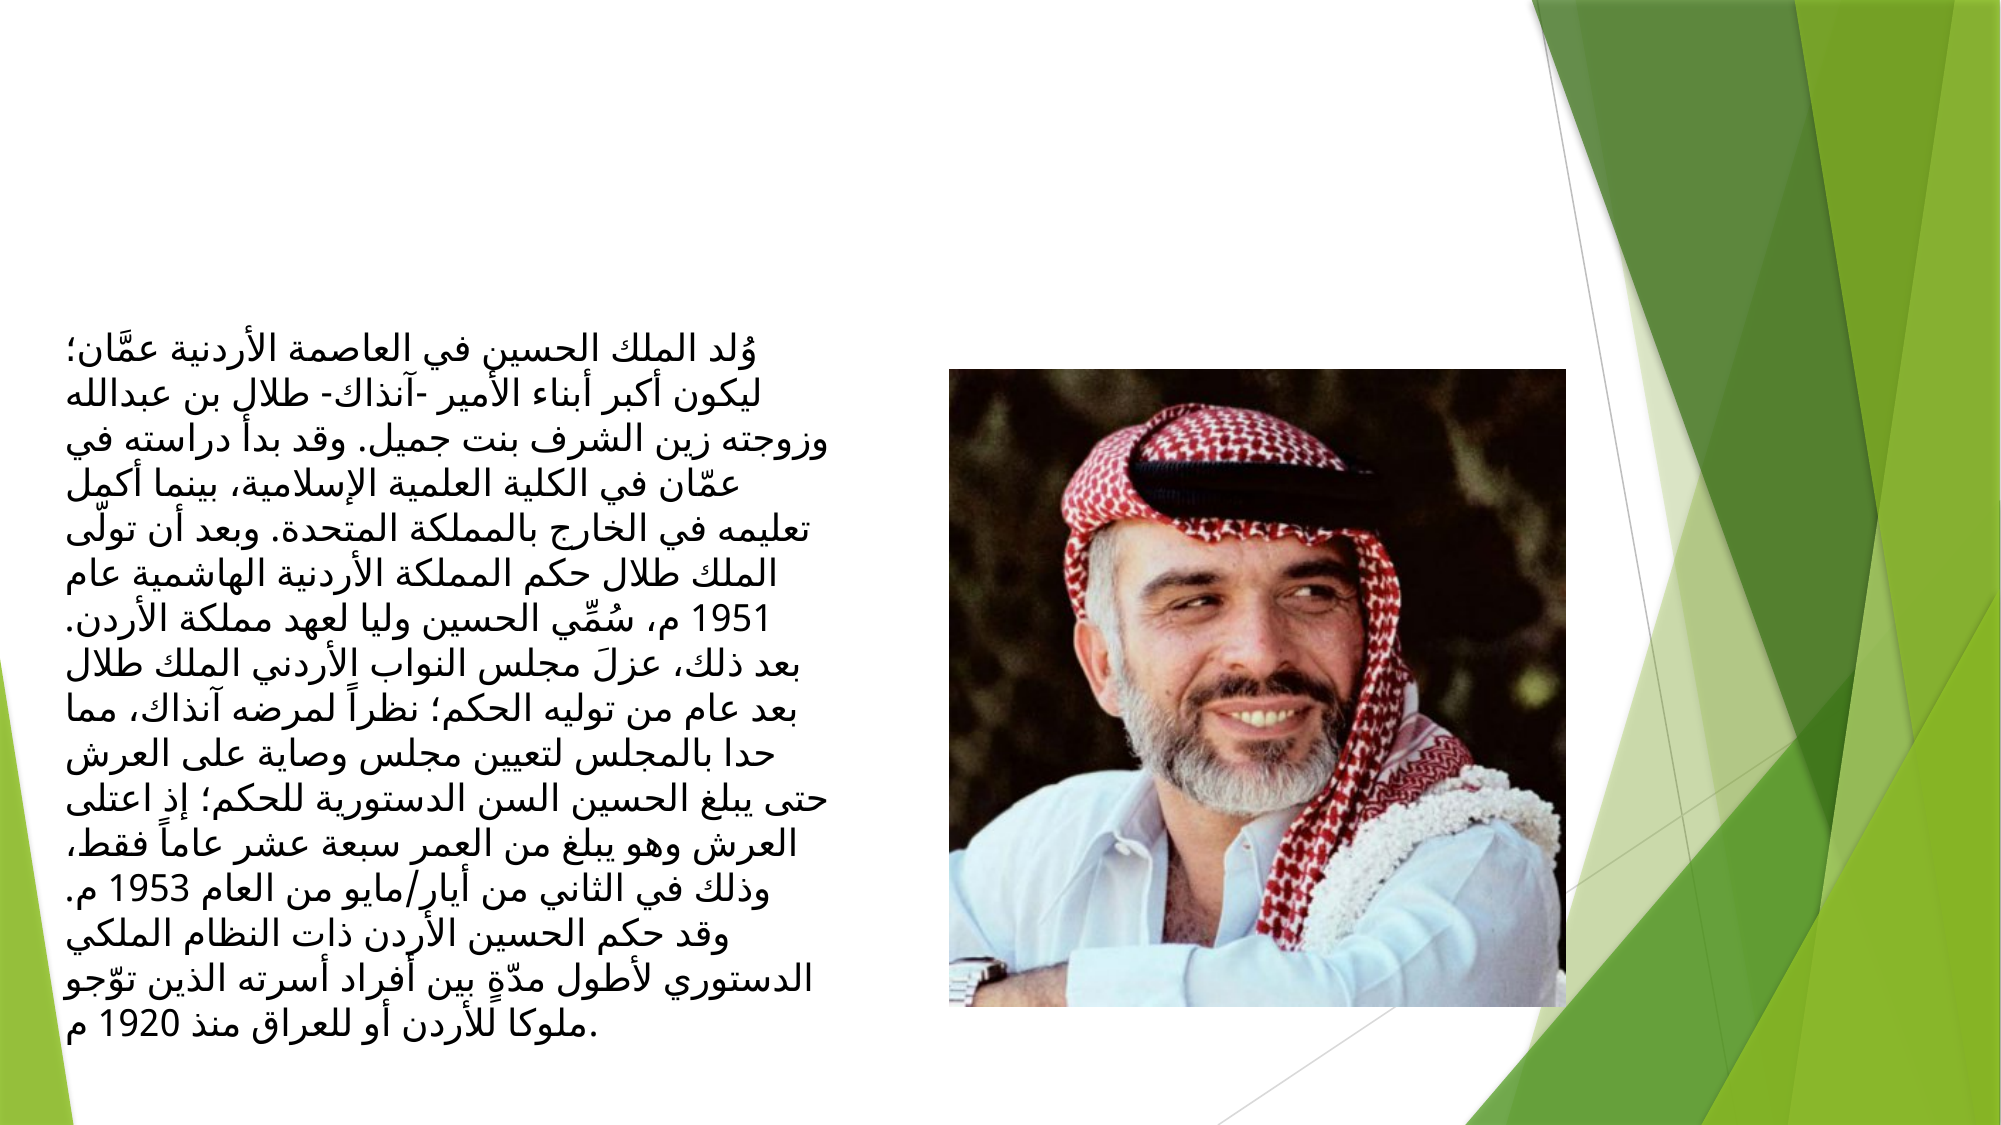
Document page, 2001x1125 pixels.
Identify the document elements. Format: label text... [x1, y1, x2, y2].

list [948, 369, 1567, 1007]
text_box وُلد الملك الحسين في العاصمة الأردنية عمَّان؛ ليكون أكبر أبناء الأمير -آنذاك- طلال بن عبدالله وزوجته زين الشرف بنت جميل. وقد بدأ دراسته في عمّان في الكلية العلمية الإسلامية، بينما أكمل تعليمه في الخارج بالمملكة المتحدة. وبعد أن تولّى الملك طلال حكم المملكة الأردنية الهاشمية عام 1951 م، سُمِّي الحسين وليا لعهد مملكة الأردن. بعد ذلك، عزلَ مجلس النواب الأردني الملك طلال بعد عام من توليه الحكم؛ نظراً لمرضه آنذاك، مما حدا بالمجلس لتعيين مجلس وصاية على العرش حتى يبلغ الحسين السن الدستورية للحكم؛ إذ اعتلى العرش وهو يبلغ من العمر سبعة عشر عاماً فقط، وذلك في الثاني من أيار/مايو من العام 1953 م. وقد حكم الحسين الأردن ذات النظام الملكي الدستوري لأطول مدّةٍ بين أفراد أسرته الذين توّجو ملوكا للأردن أو للعراق منذ 1920 م. [50, 316, 846, 1052]
